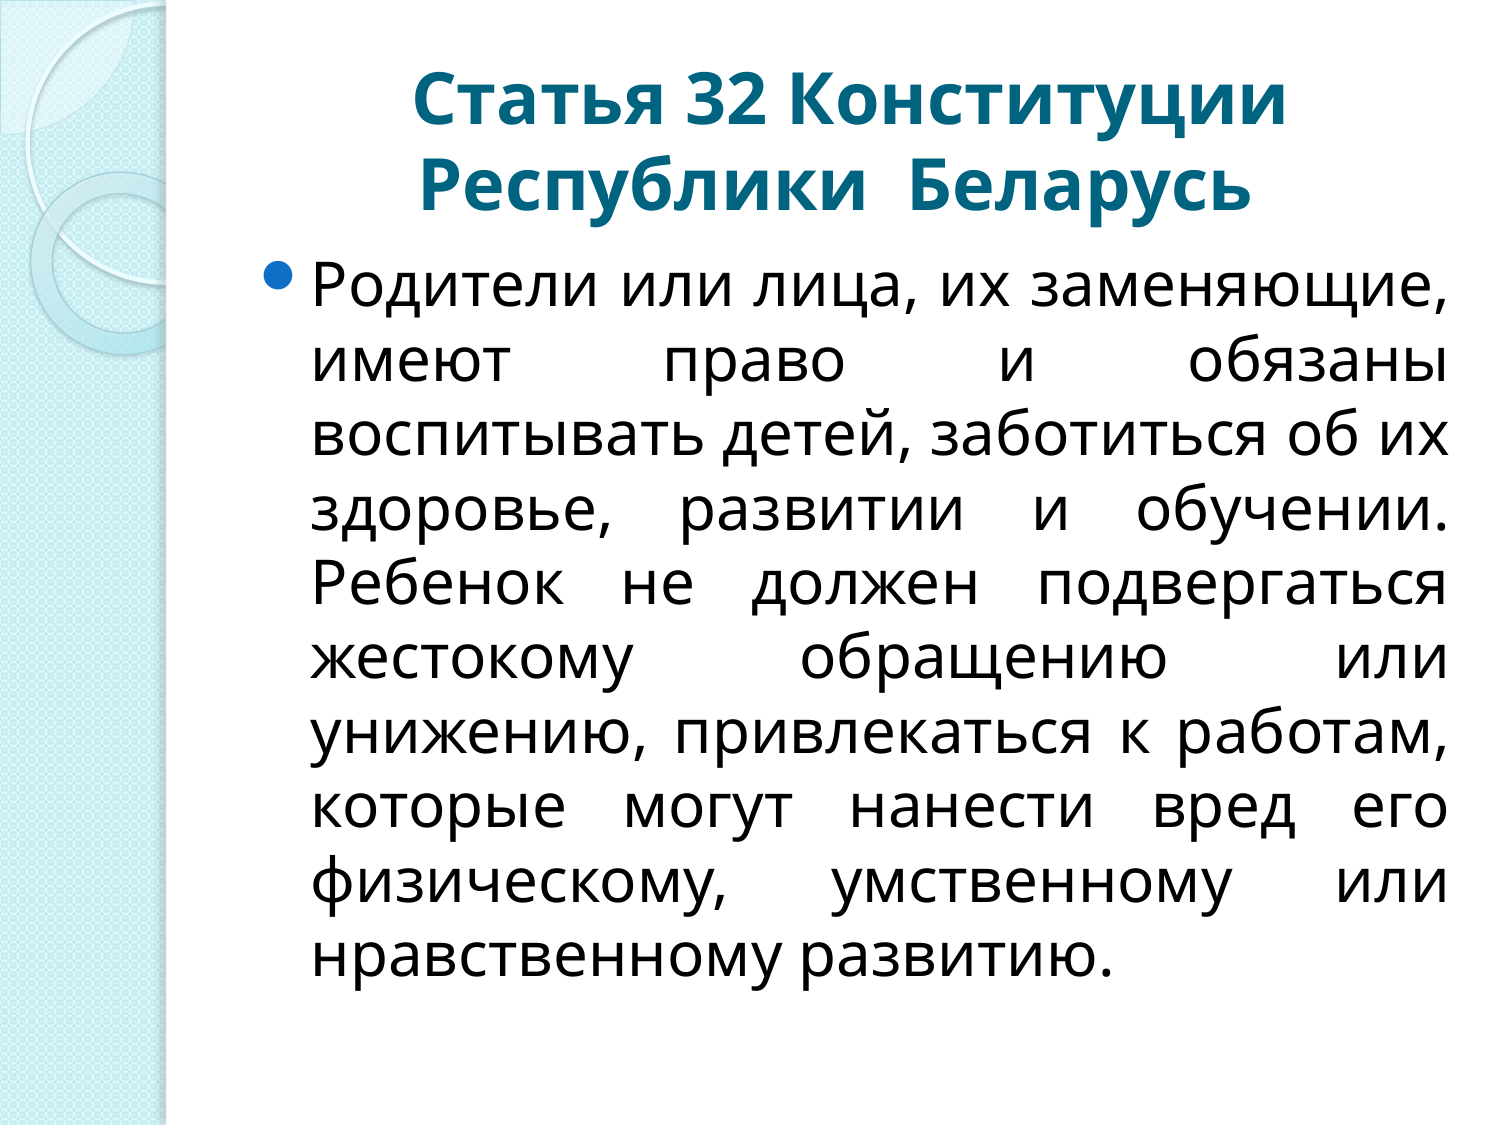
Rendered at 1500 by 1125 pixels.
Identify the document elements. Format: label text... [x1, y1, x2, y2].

title Статья 32 Конституции Республики Беларусь [235, 45, 1466, 233]
list Родители или лица, их заменяющие, имеют право и обязаны воспитывать детей, заботиться об их здоровье, развитии и обучении. Ребенок не должен подвергаться жестокому обращению или унижению, привлекаться к работам, которые могут нанести вред его физическому, умственному или нравственному развитию. [235, 237, 1466, 1025]
